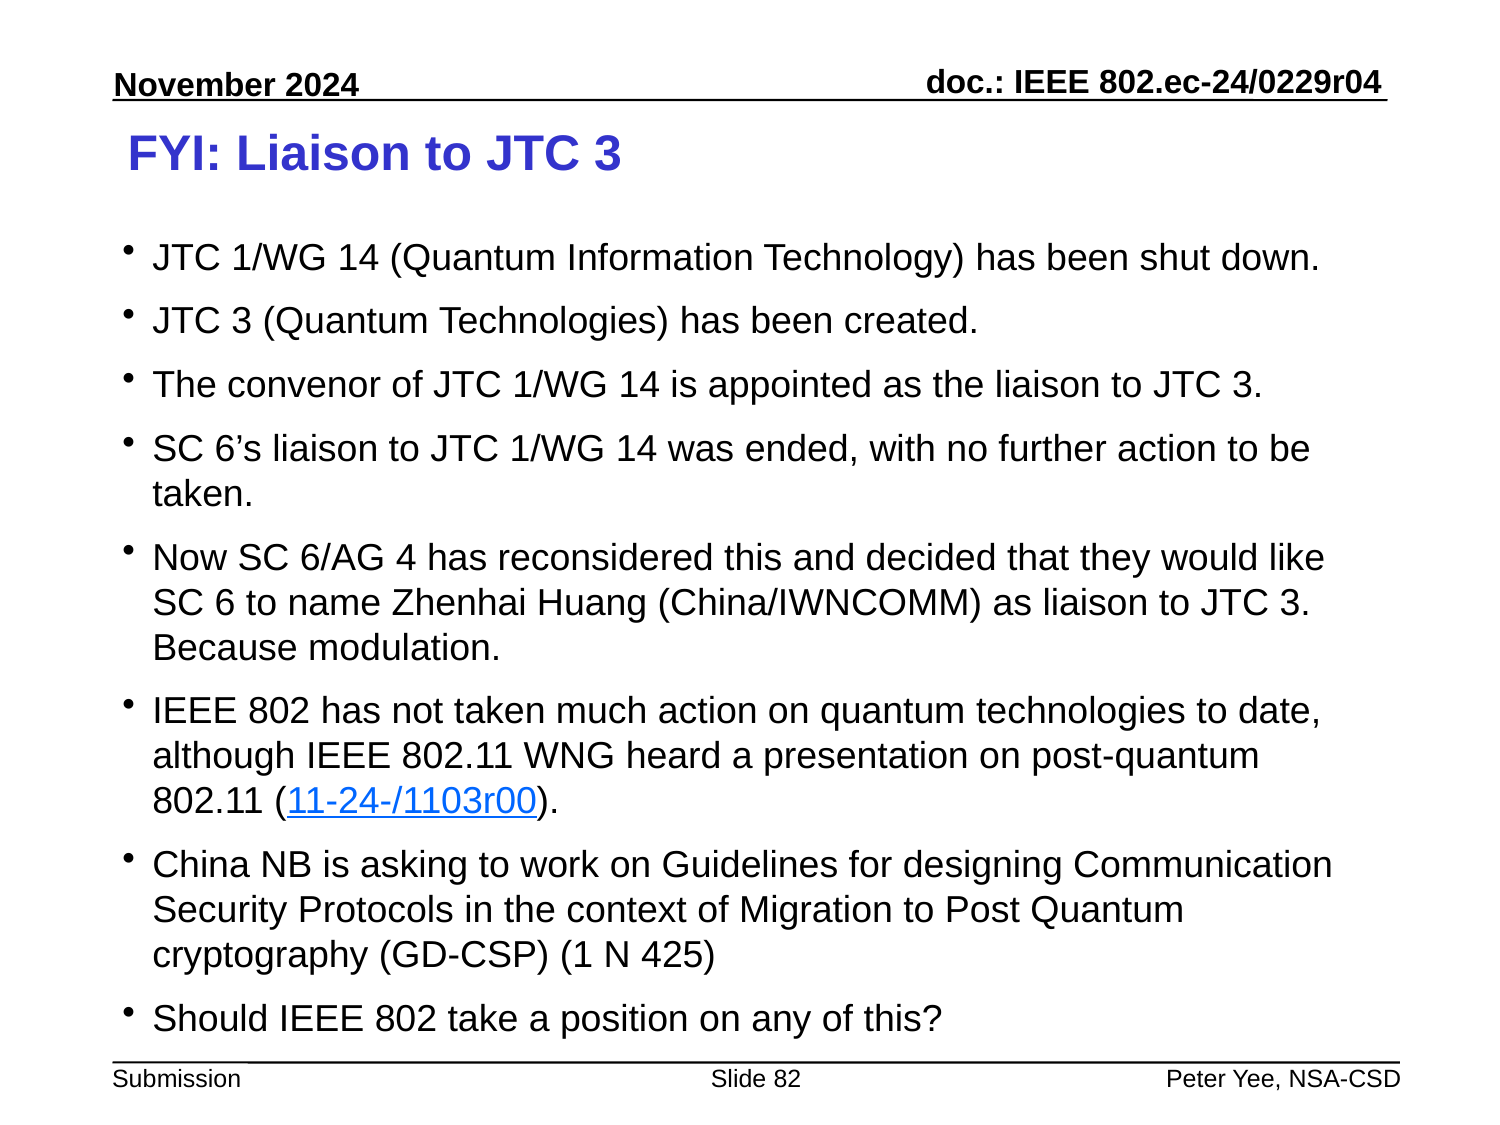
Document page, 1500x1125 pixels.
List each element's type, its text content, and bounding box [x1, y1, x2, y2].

footer Peter Yee, NSA-CSD [1164, 1061, 1402, 1093]
title FYI: Liaison to JTC 3 [112, 112, 1388, 288]
list JTC 1/WG 14 (Quantum Information Technology) has been shut down. JTC 3 (Quantum Technologies) has been created. The convenor of JTC 1/WG 14 is appointed as the liaison to JTC 3. SC 6’s liaison to JTC 1/WG 14 was ended, with no further action to be taken. Now SC 6/AG 4 has reconsidered this and decided that they would like SC 6 to name Zhenhai Huang (China/IWNCOMM) as liaison to JTC 3. Because modulation. IEEE 802 has not taken much action on quantum technologies to date, although IEEE 802.11 WNG heard a presentation on post-quantum 802.11 (11-24-/1103r00). China NB is asking to work on Guidelines for designing Communication Security Protocols in the context of Migration to Post Quantum cryptography (GD-CSP) (1 N 425) Should IEEE 802 take a position on any of this? [107, 224, 1383, 900]
slide_number Slide 82 [709, 1061, 803, 1093]
